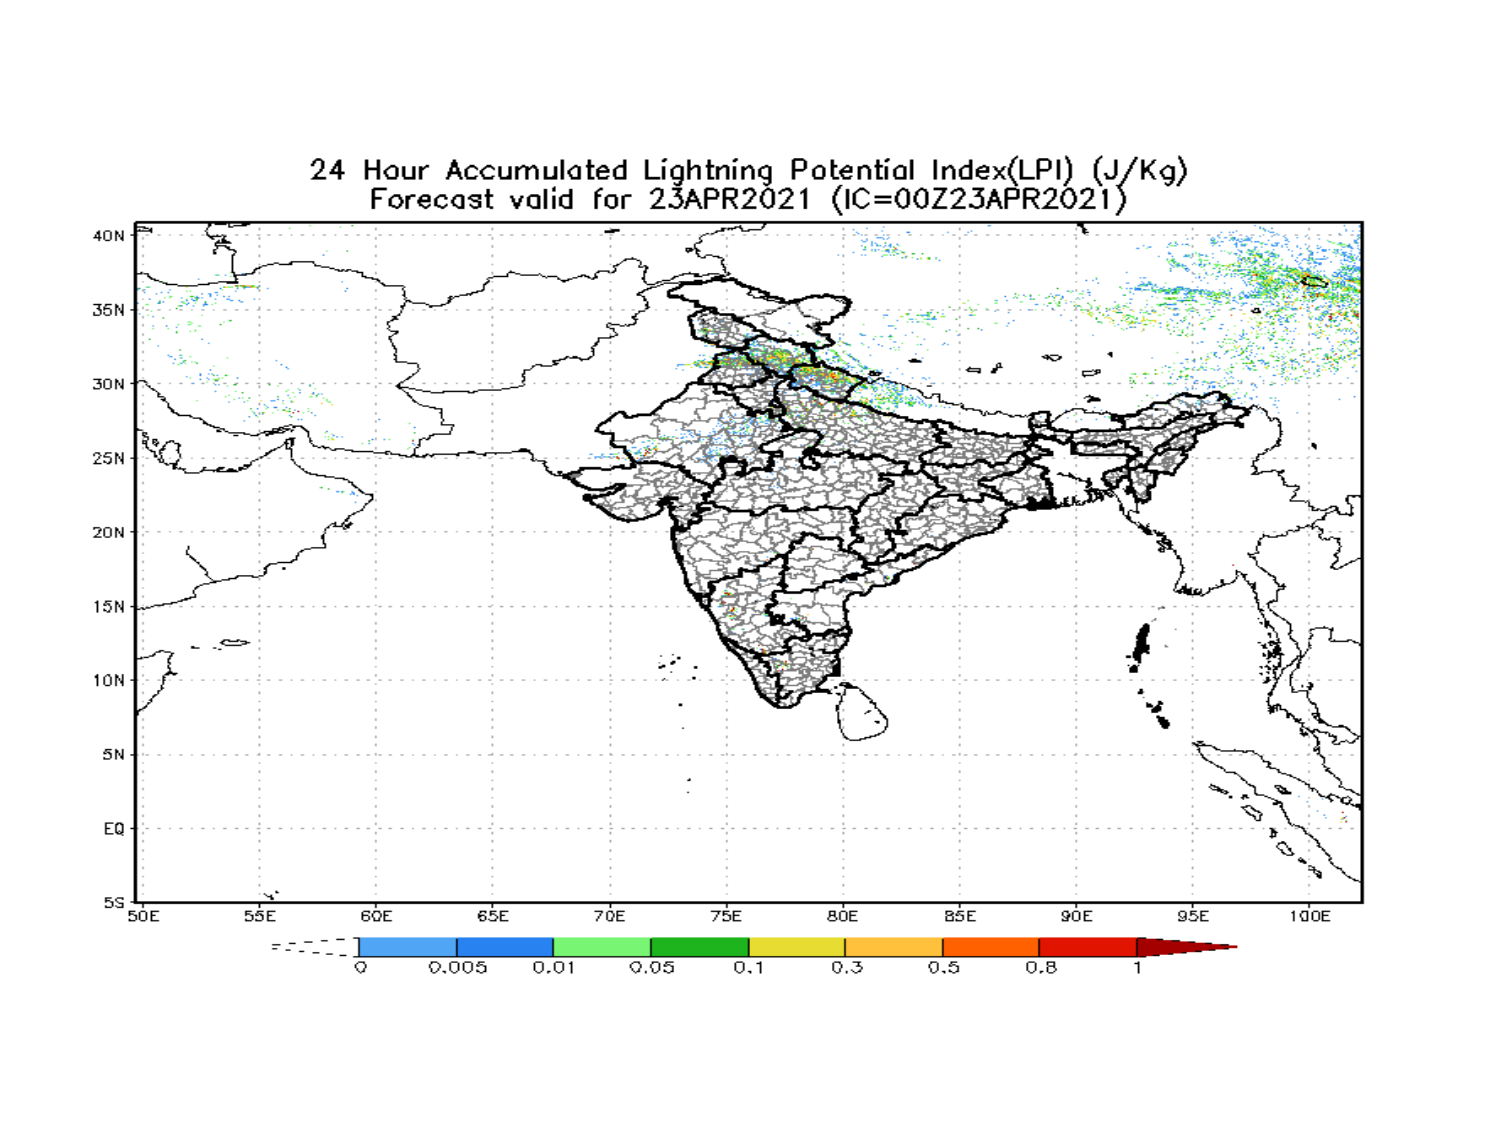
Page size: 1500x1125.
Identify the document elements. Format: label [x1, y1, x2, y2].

picture [74, 149, 1426, 976]
